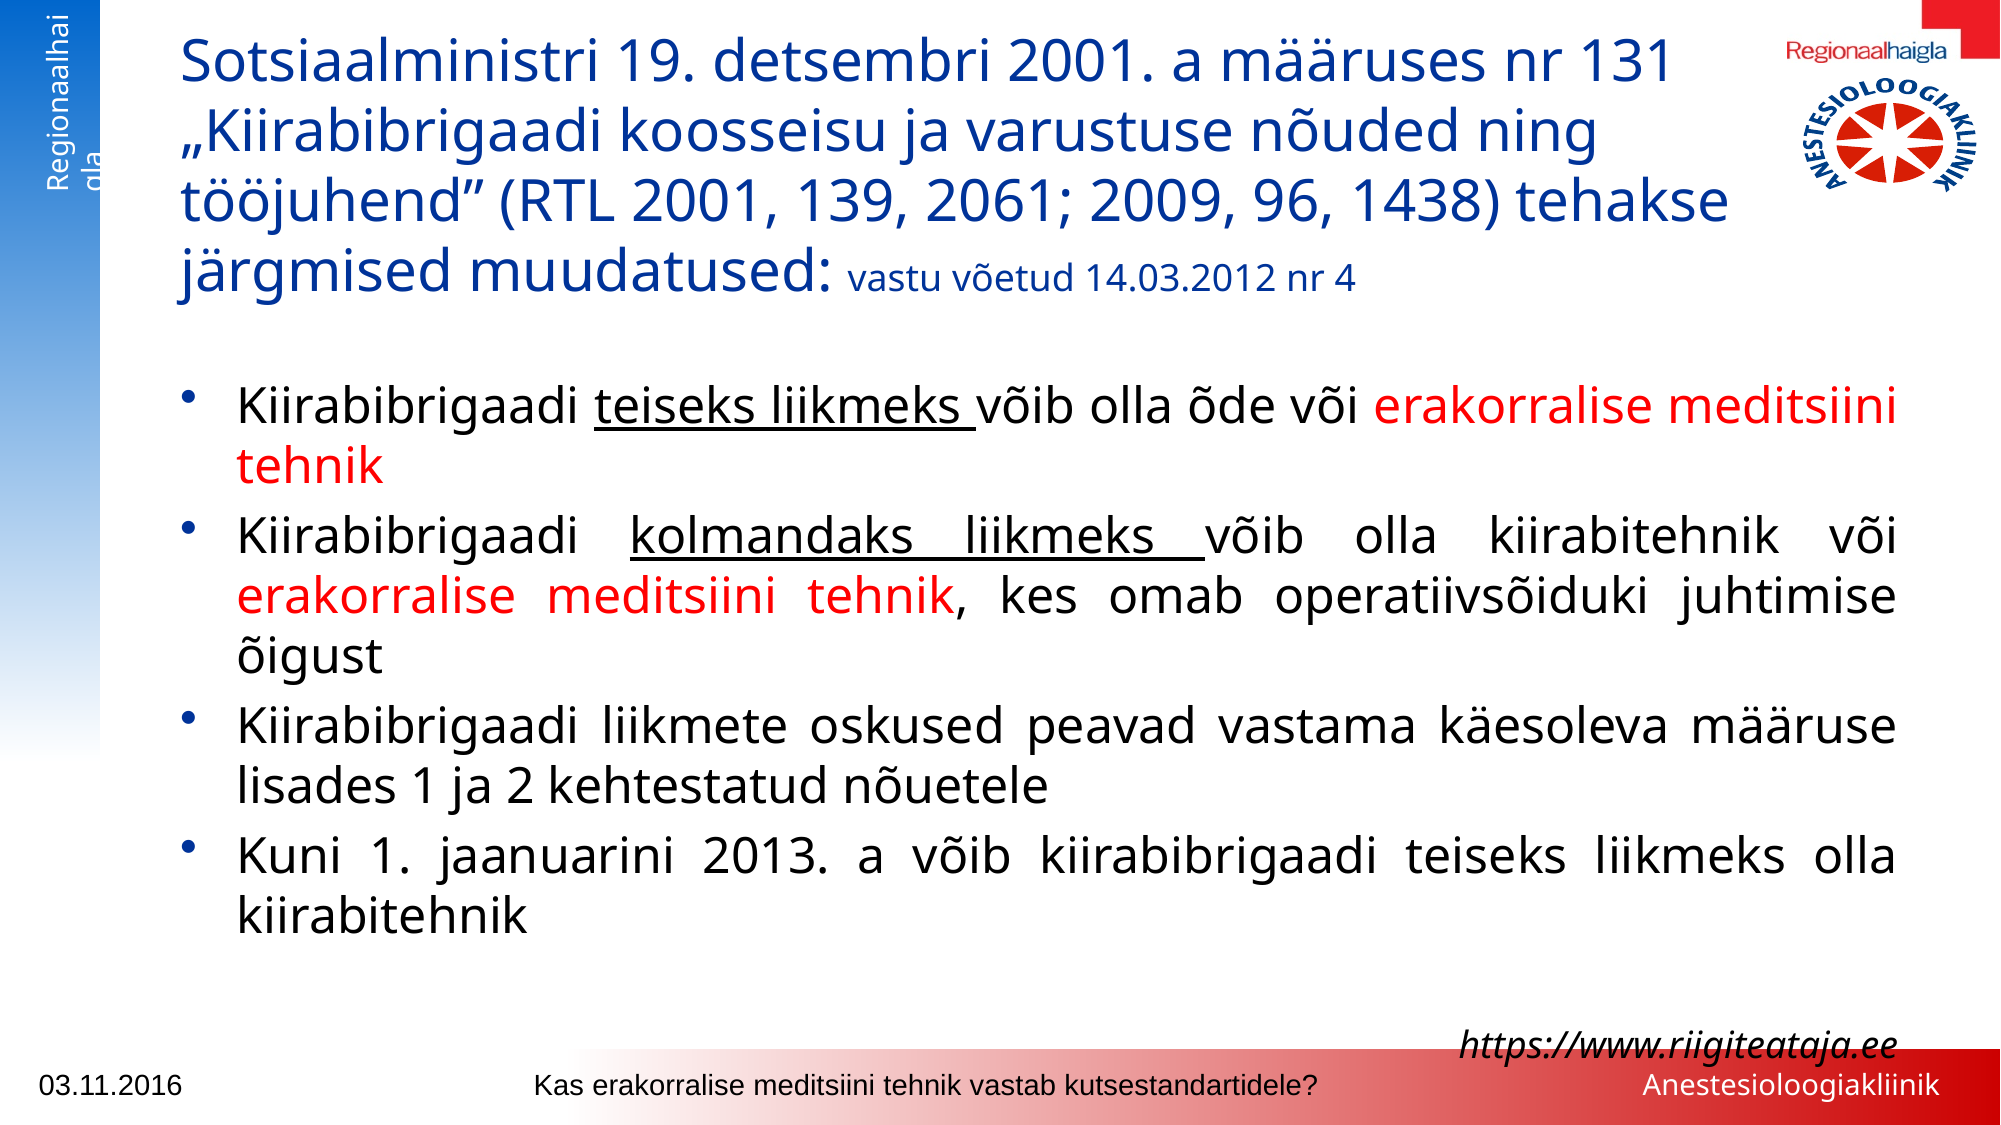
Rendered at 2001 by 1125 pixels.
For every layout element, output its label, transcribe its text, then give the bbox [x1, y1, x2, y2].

title Sotsiaalministri 19. detsembri 2001. a määruses nr 131 „Kiirabibrigaadi koosseisu ja varustuse nõuded ning tööjuhend” (RTL 2001, 139, 2061; 2009, 96, 1438) tehakse järgmised muudatused: vastu võetud 14.03.2012 nr 4 [165, 69, 1788, 258]
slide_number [23, 1058, 491, 1125]
list Kiirabibrigaadi teiseks liikmeks võib olla õde või erakorralise meditsiini tehnik Kiirabibrigaadi kolmandaks liikmeks võib olla kiirabitehnik või erakorralise meditsiini tehnik, kes omab operatiivsõiduki juhtimise õigust Kiirabibrigaadi liikmete oskused peavad vastama käesoleva määruse lisades 1 ja 2 kehtestatud nõuetele Kuni 1. jaanuarini 2013. a võib kiirabibrigaadi teiseks liikmeks olla kiirabitehnik https://www.riigiteataja.ee [165, 365, 1914, 1092]
footer Kas erakorralise meditsiini tehnik vastab kutsestandartidele? [511, 1058, 1342, 1125]
picture [1787, 0, 2000, 63]
